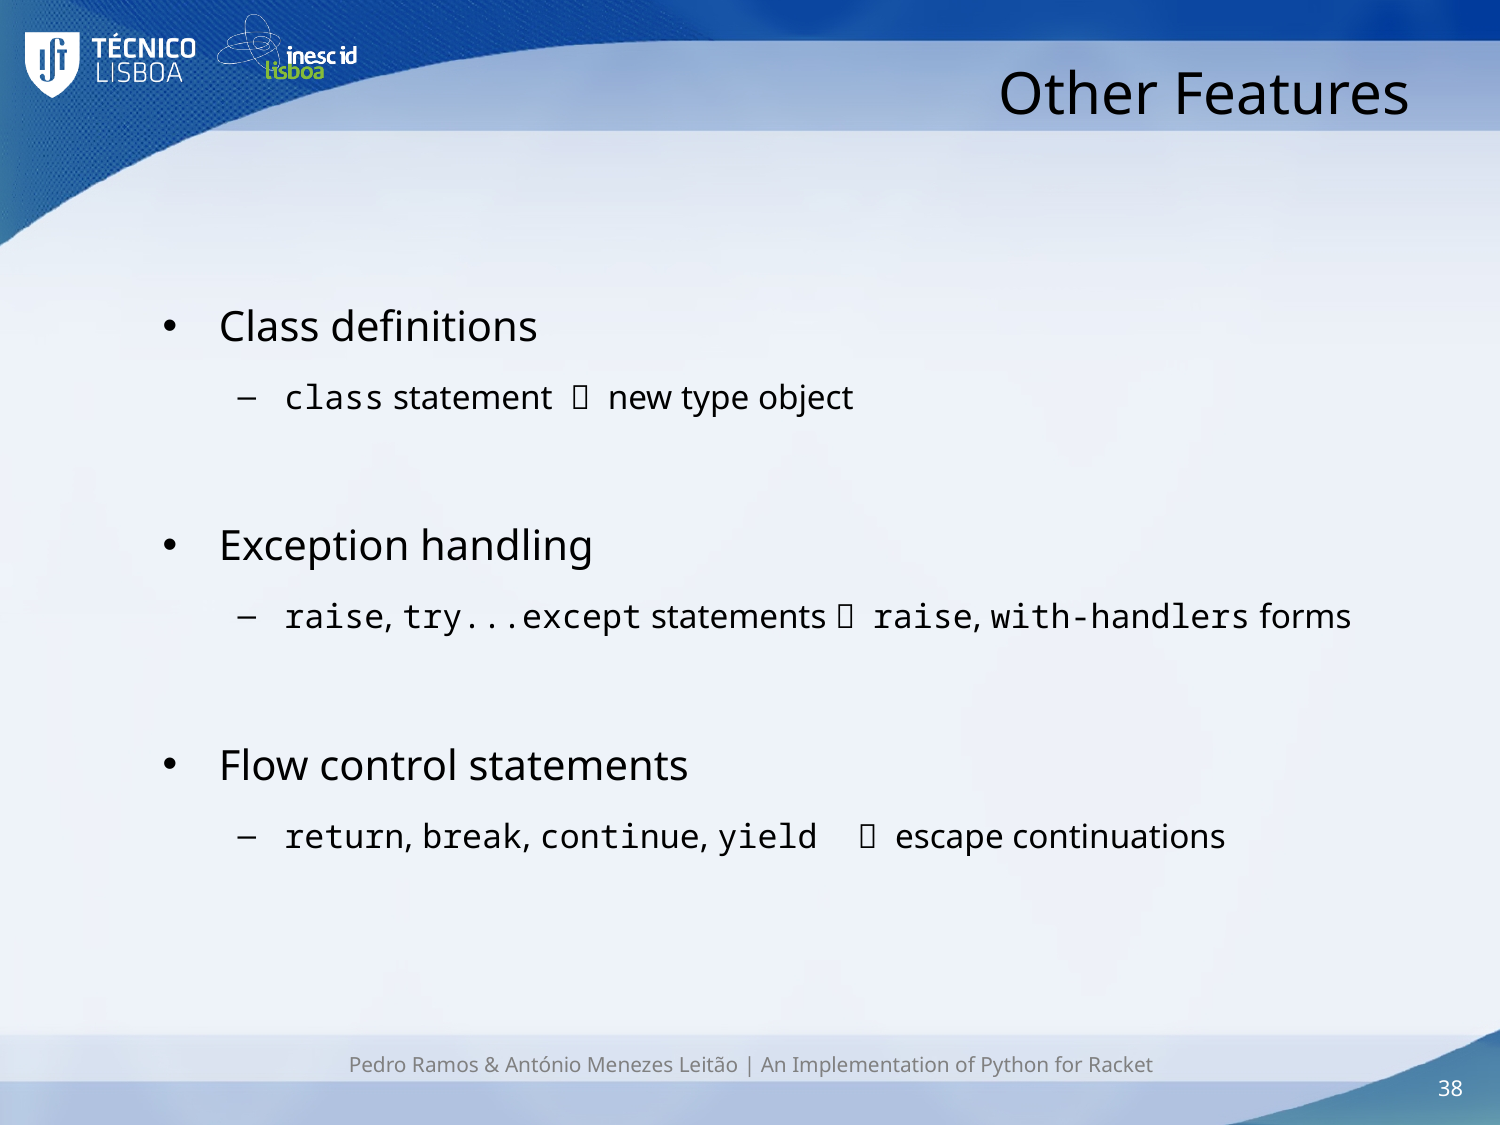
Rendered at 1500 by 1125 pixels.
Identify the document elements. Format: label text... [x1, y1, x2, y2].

picture [0, 0, 1500, 1125]
title Other Features [383, 30, 1425, 152]
list Class definitions class statement  new type object Exception handling raise, try...except statements  raise, with-handlers forms Flow control statements return, break, continue, yield  escape continuations [147, 267, 1425, 1005]
text_box Pedro Ramos & António Menezes Leitão | An Implementation of Python for Racket [147, 1033, 1355, 1094]
slide_number 38 [1128, 1059, 1478, 1119]
